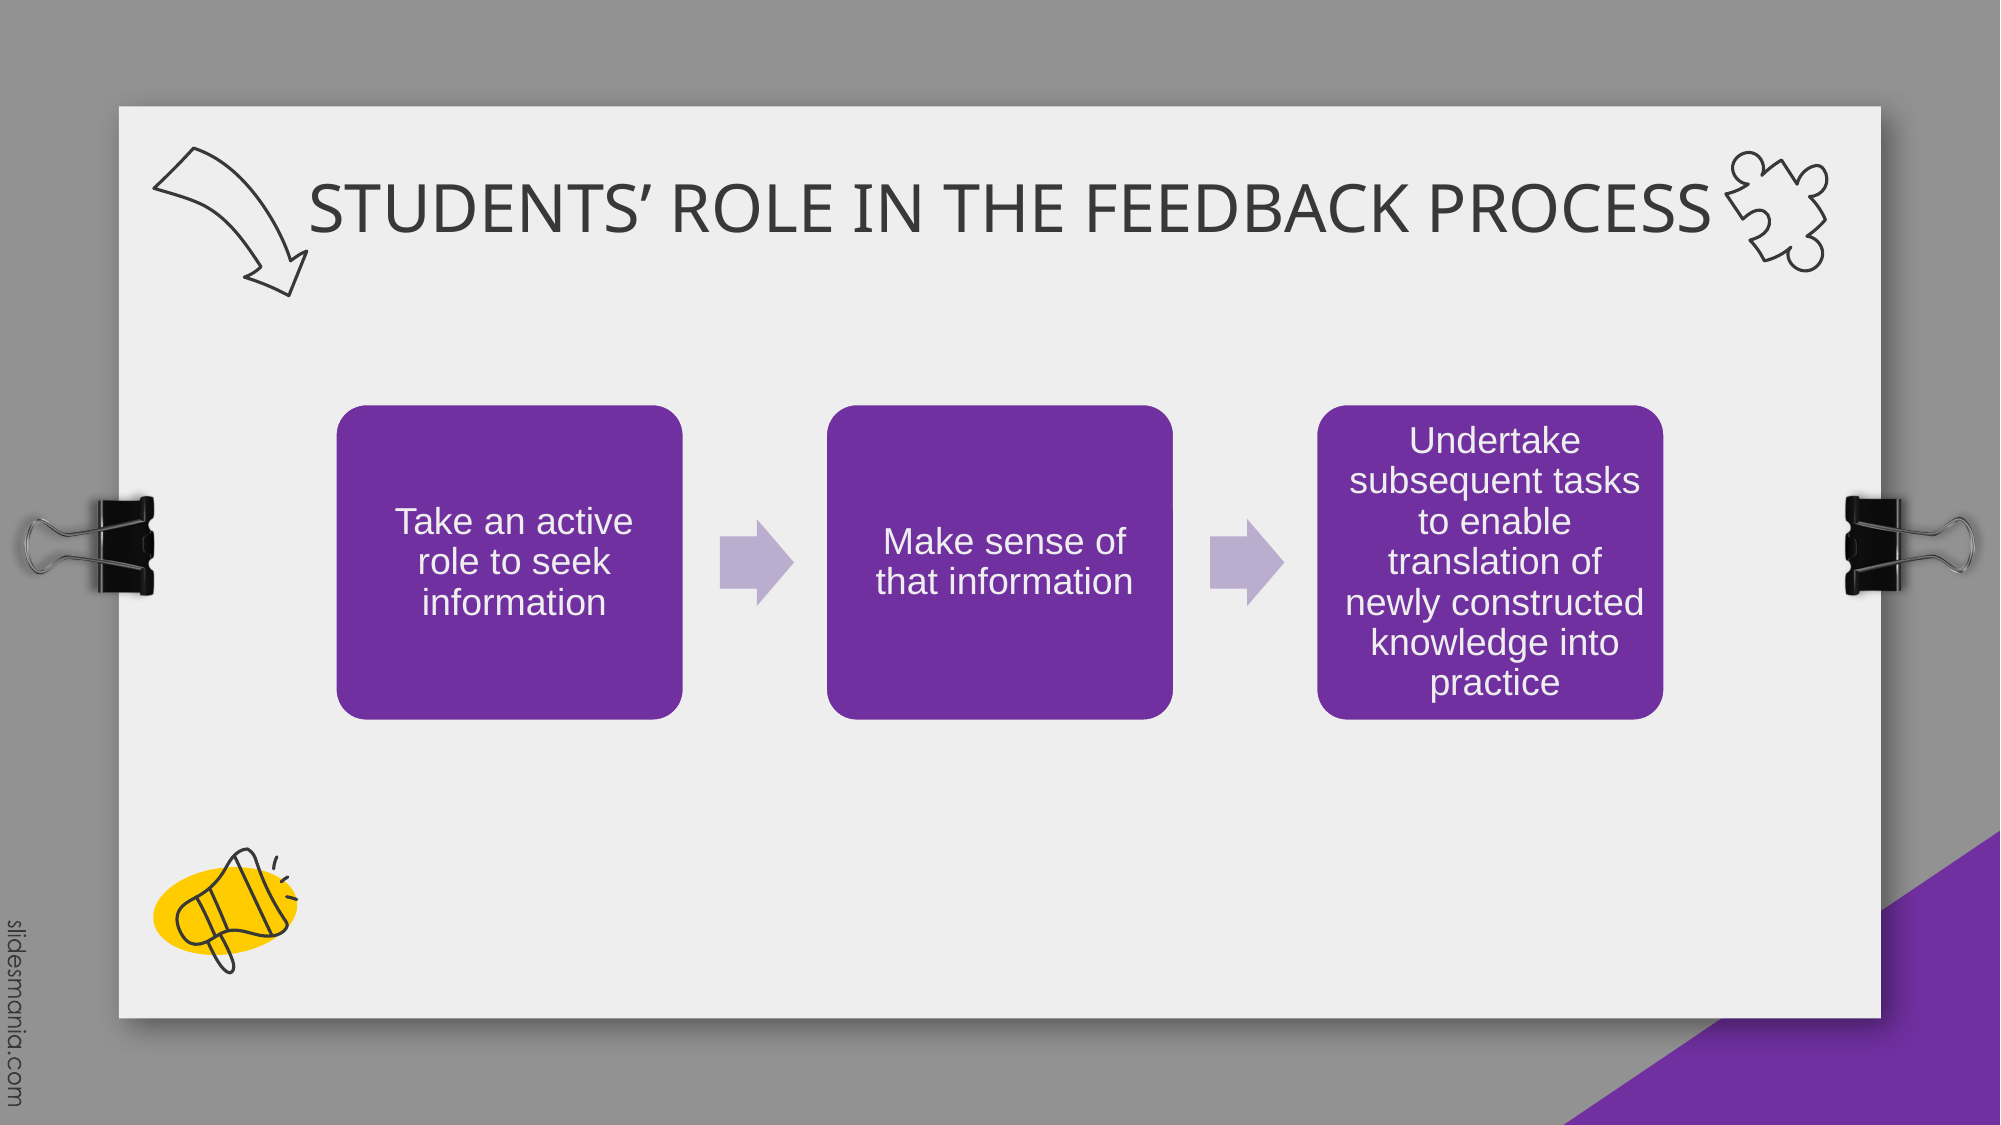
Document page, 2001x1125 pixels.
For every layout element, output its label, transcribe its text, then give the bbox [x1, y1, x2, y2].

subtitle STUDENTS’ ROLE IN THE FEEDBACK PROCESS [270, 148, 327, 267]
picture [1831, 392, 1990, 700]
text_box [332, 117, 1667, 1008]
subtitle STUDENTS’ ROLE IN THE FEEDBACK PROCESS [1672, 148, 2000, 267]
picture [10, 392, 169, 700]
